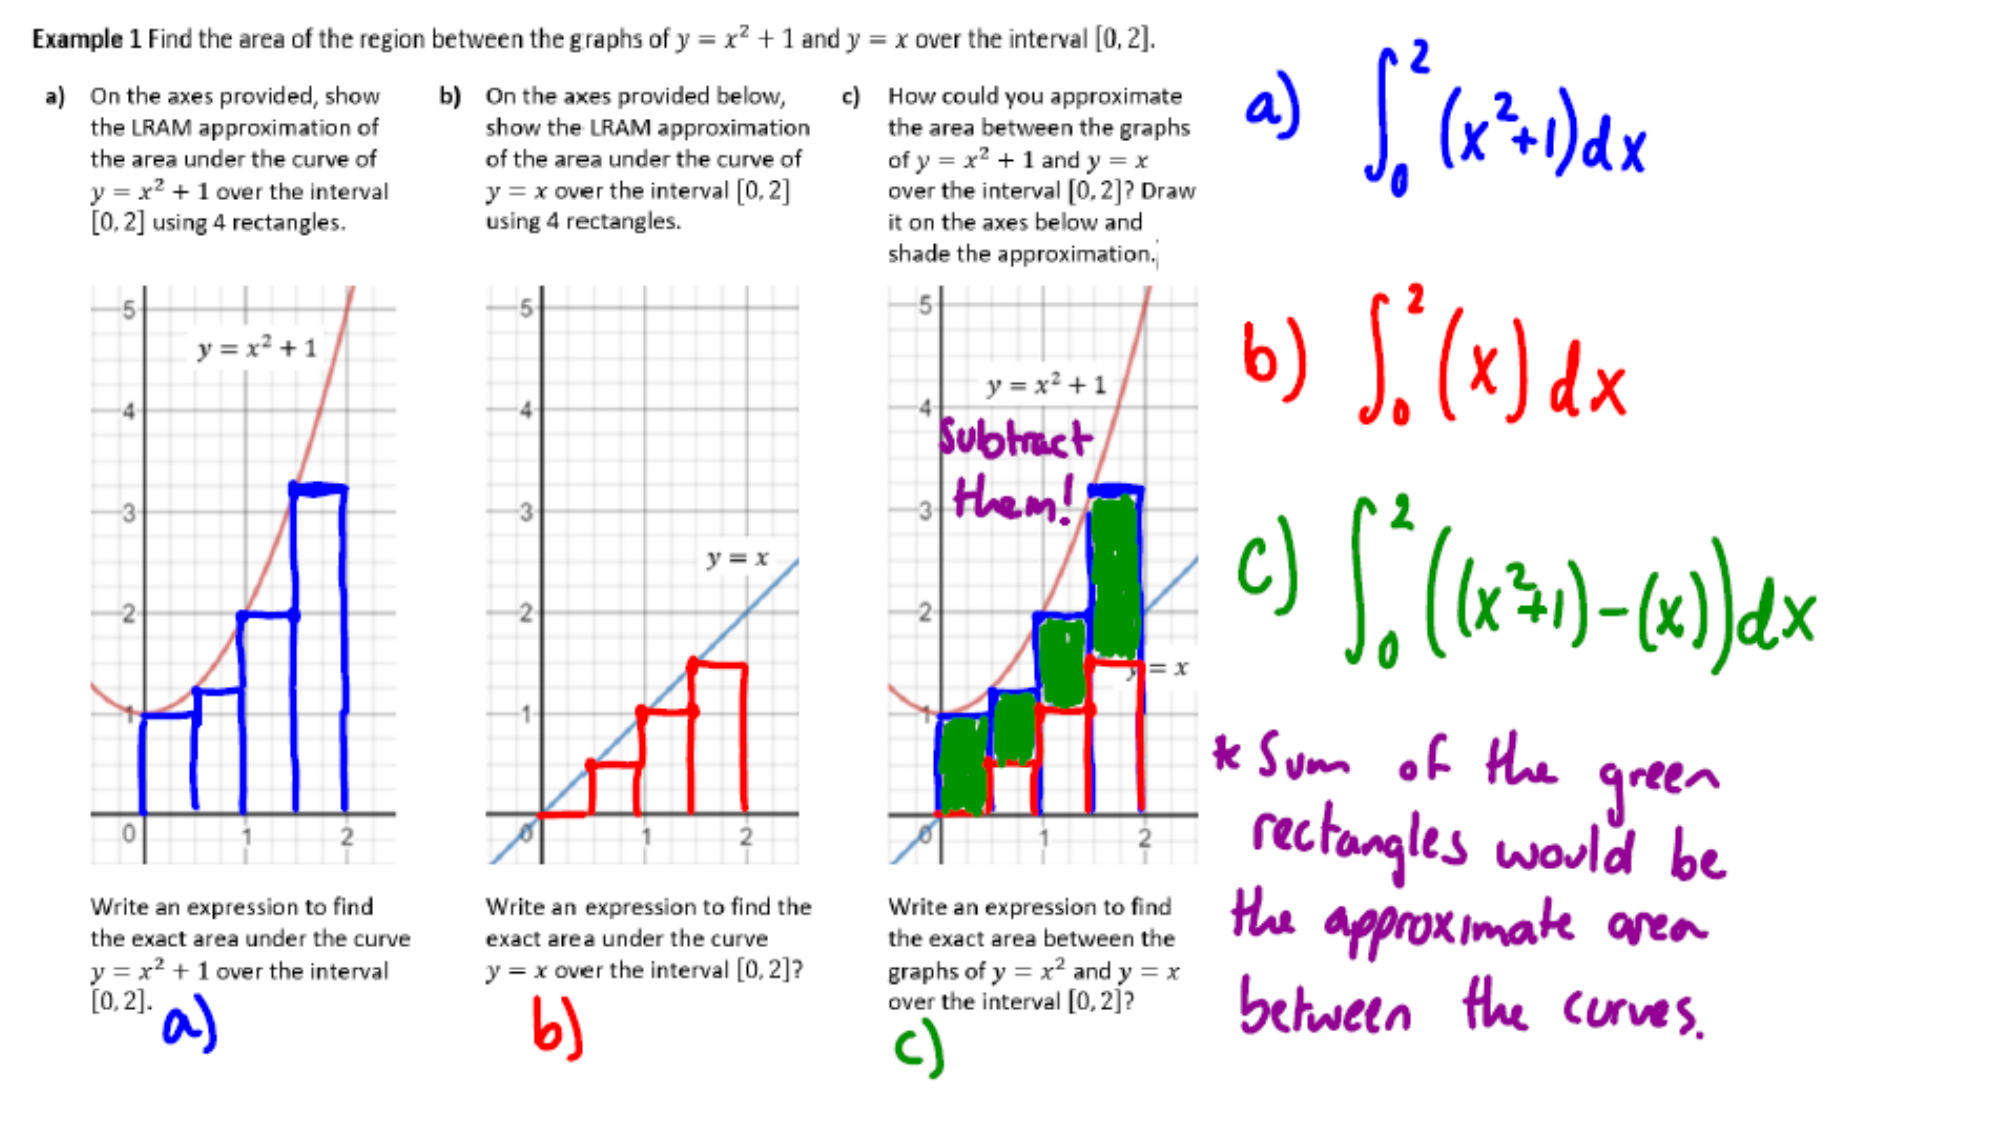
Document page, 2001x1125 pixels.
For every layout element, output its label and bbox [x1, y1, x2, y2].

picture [24, 19, 1863, 1090]
